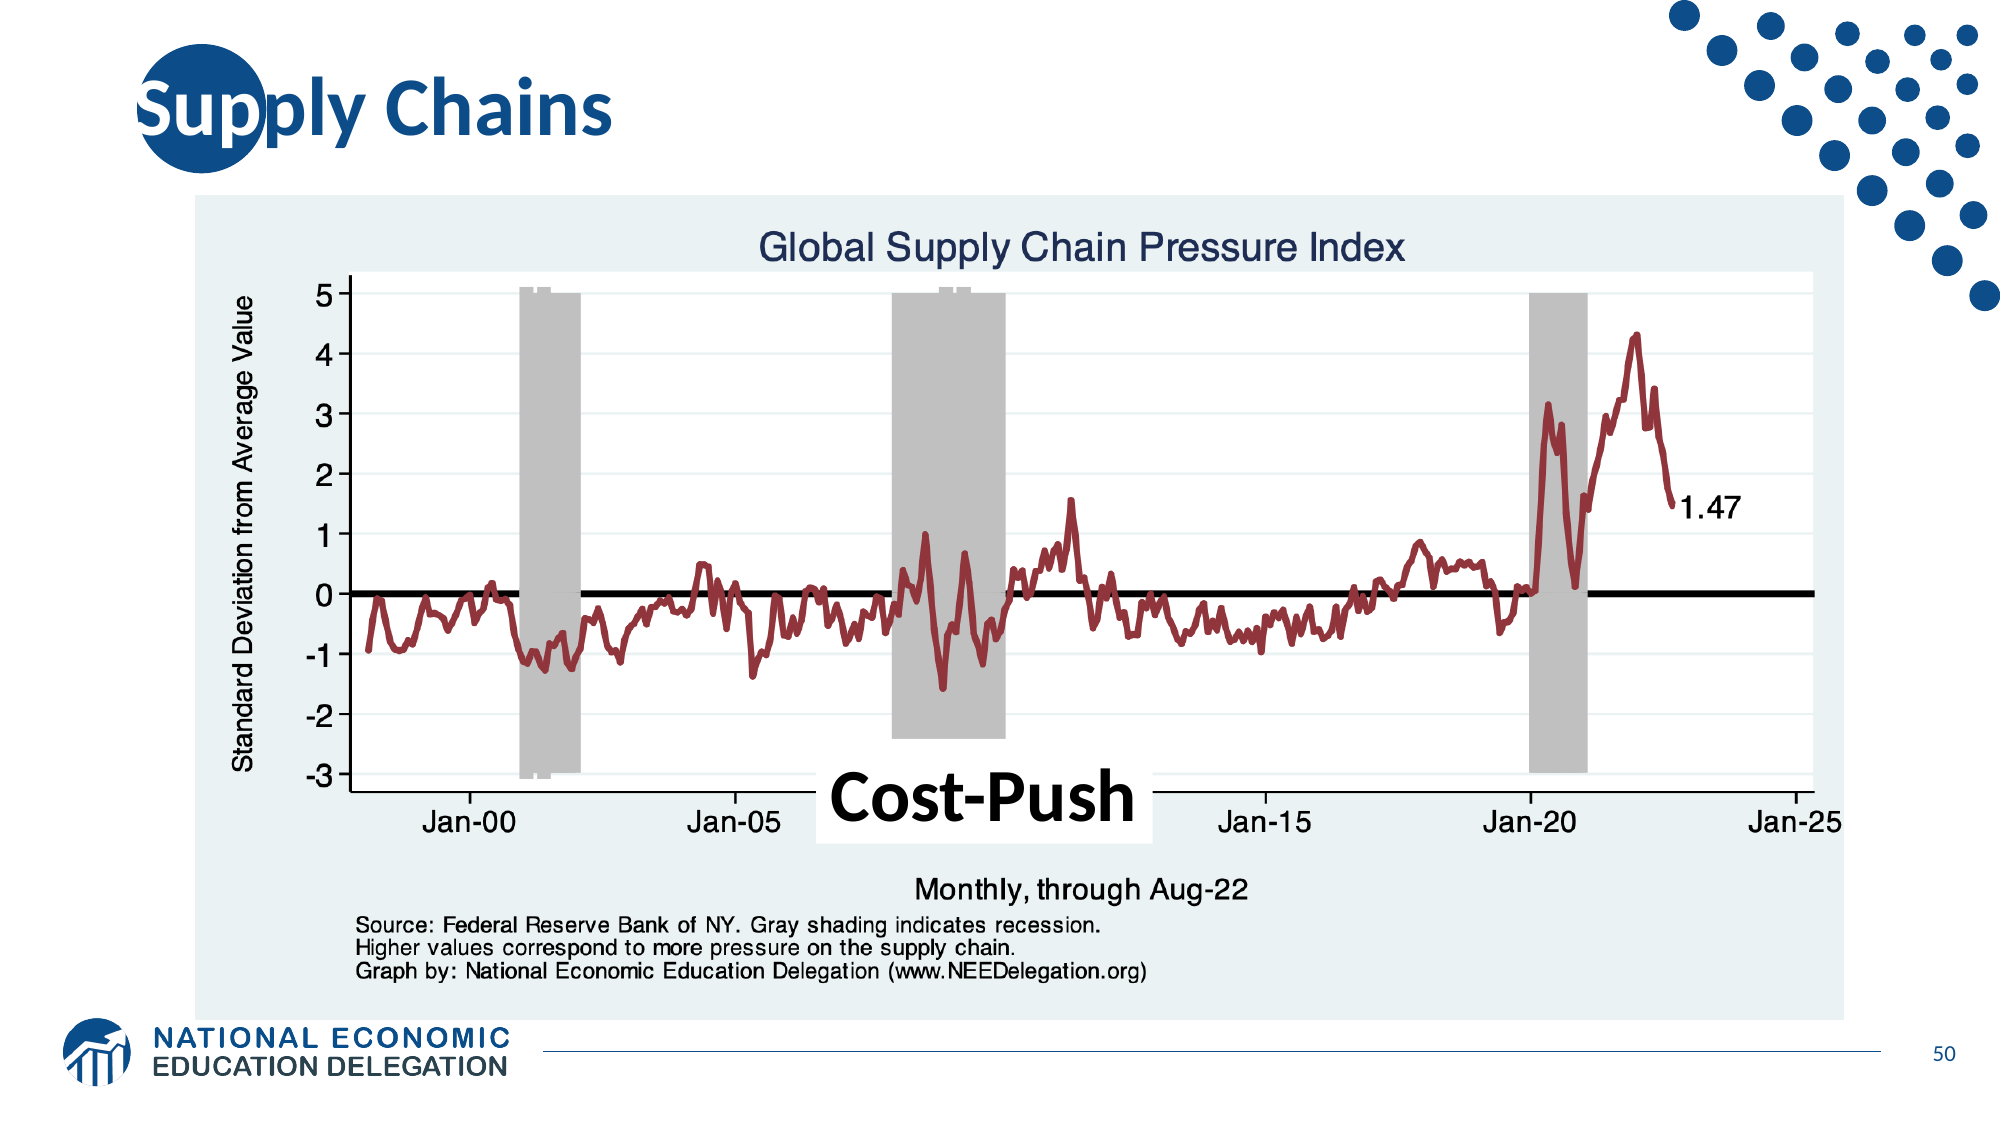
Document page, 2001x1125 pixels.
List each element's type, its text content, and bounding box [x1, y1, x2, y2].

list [195, 195, 1844, 1020]
title Supply Chains [118, 0, 1844, 218]
picture [55, 1013, 520, 1091]
slide_number 50 [1521, 1022, 1972, 1082]
